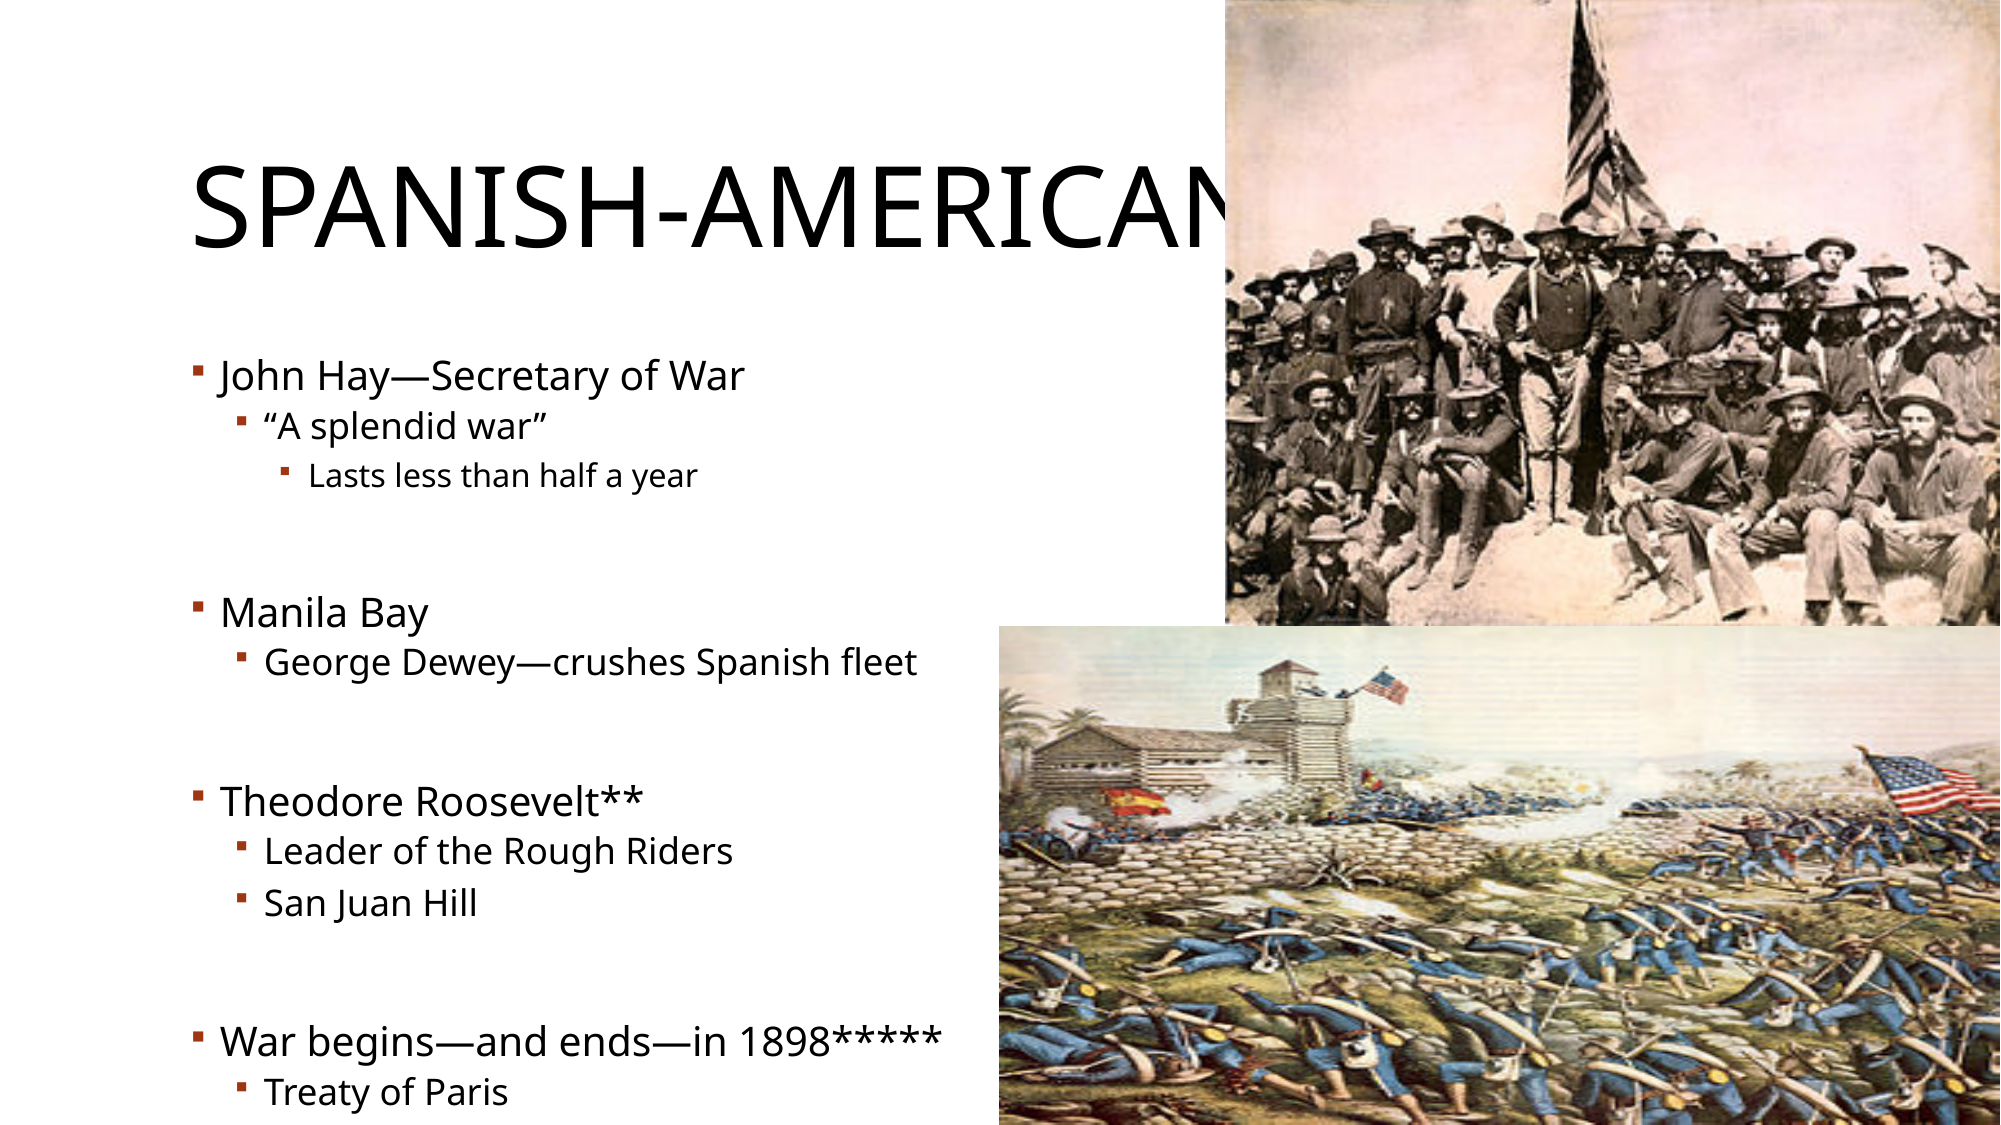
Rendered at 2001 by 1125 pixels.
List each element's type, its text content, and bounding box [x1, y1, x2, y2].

picture [999, 0, 2000, 1125]
list John Hay—Secretary of War “A splendid war” Lasts less than half a year Manila Bay George Dewey—crushes Spanish fleet Theodore Roosevelt** Leader of the Rough Riders San Juan Hill War begins—and ends—in 1898***** Treaty of Paris [175, 348, 1225, 1125]
title Spanish-American War** [175, 79, 1225, 344]
